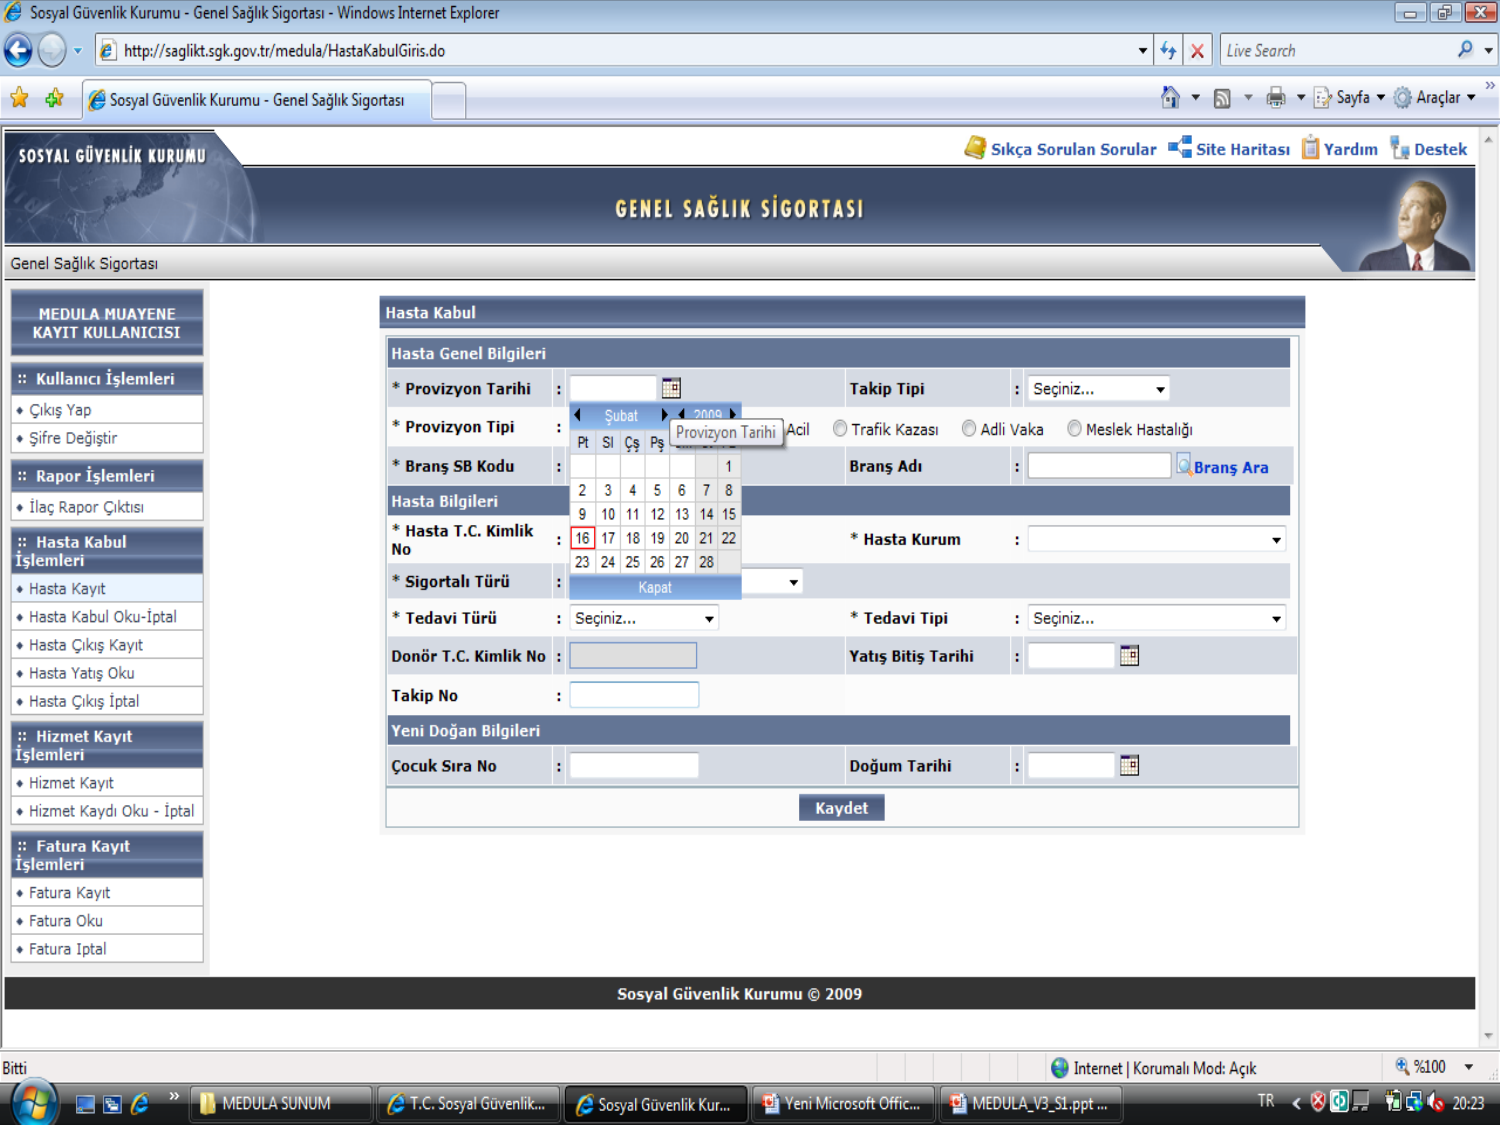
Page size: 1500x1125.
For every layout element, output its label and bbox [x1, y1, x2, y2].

list [0, 0, 1500, 1125]
